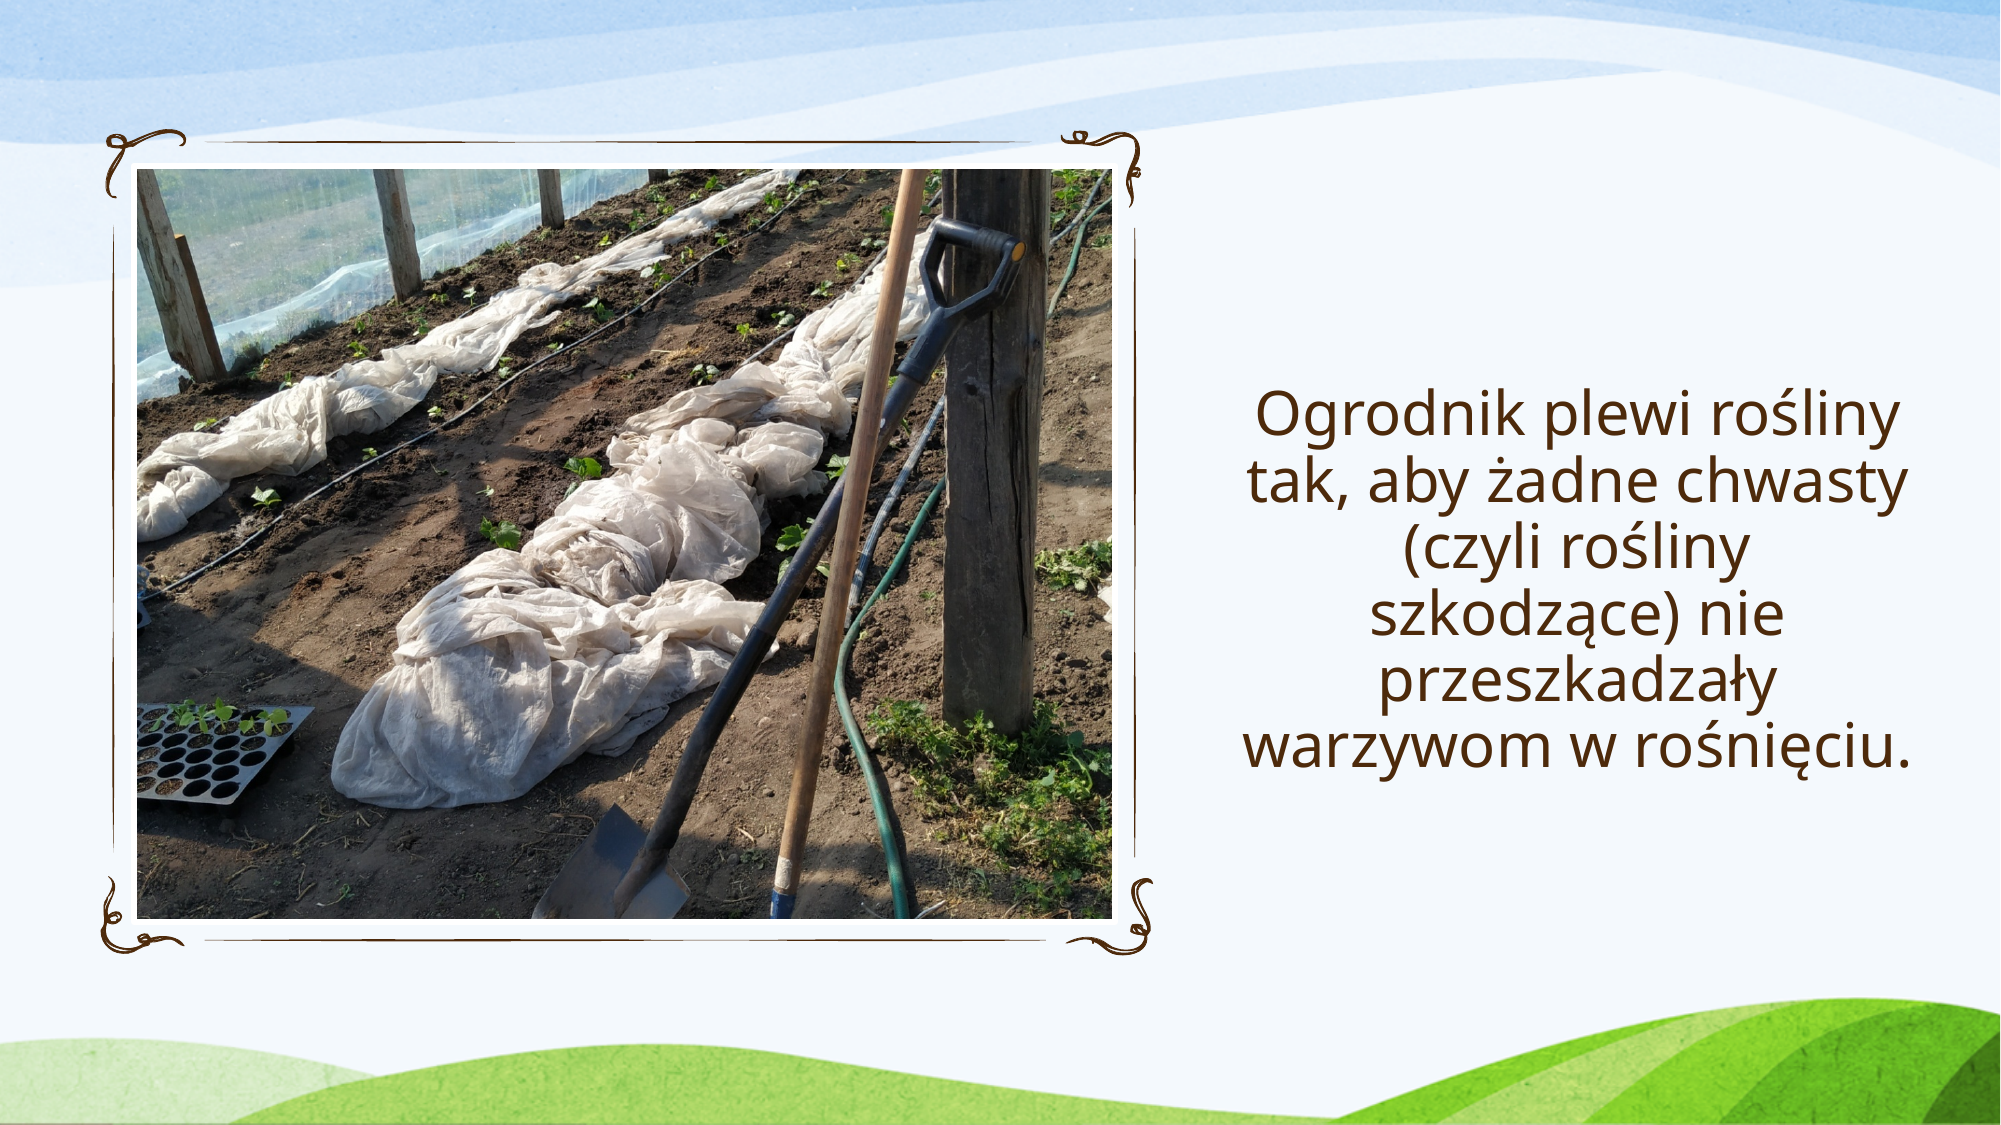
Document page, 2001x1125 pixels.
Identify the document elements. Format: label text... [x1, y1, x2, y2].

title Ogrodnik plewi rośliny tak, aby żadne chwasty (czyli rośliny szkodzące) nie przeszkadzały warzywom w rośnięciu. [1224, 327, 1931, 789]
picture [0, 0, 2001, 1125]
